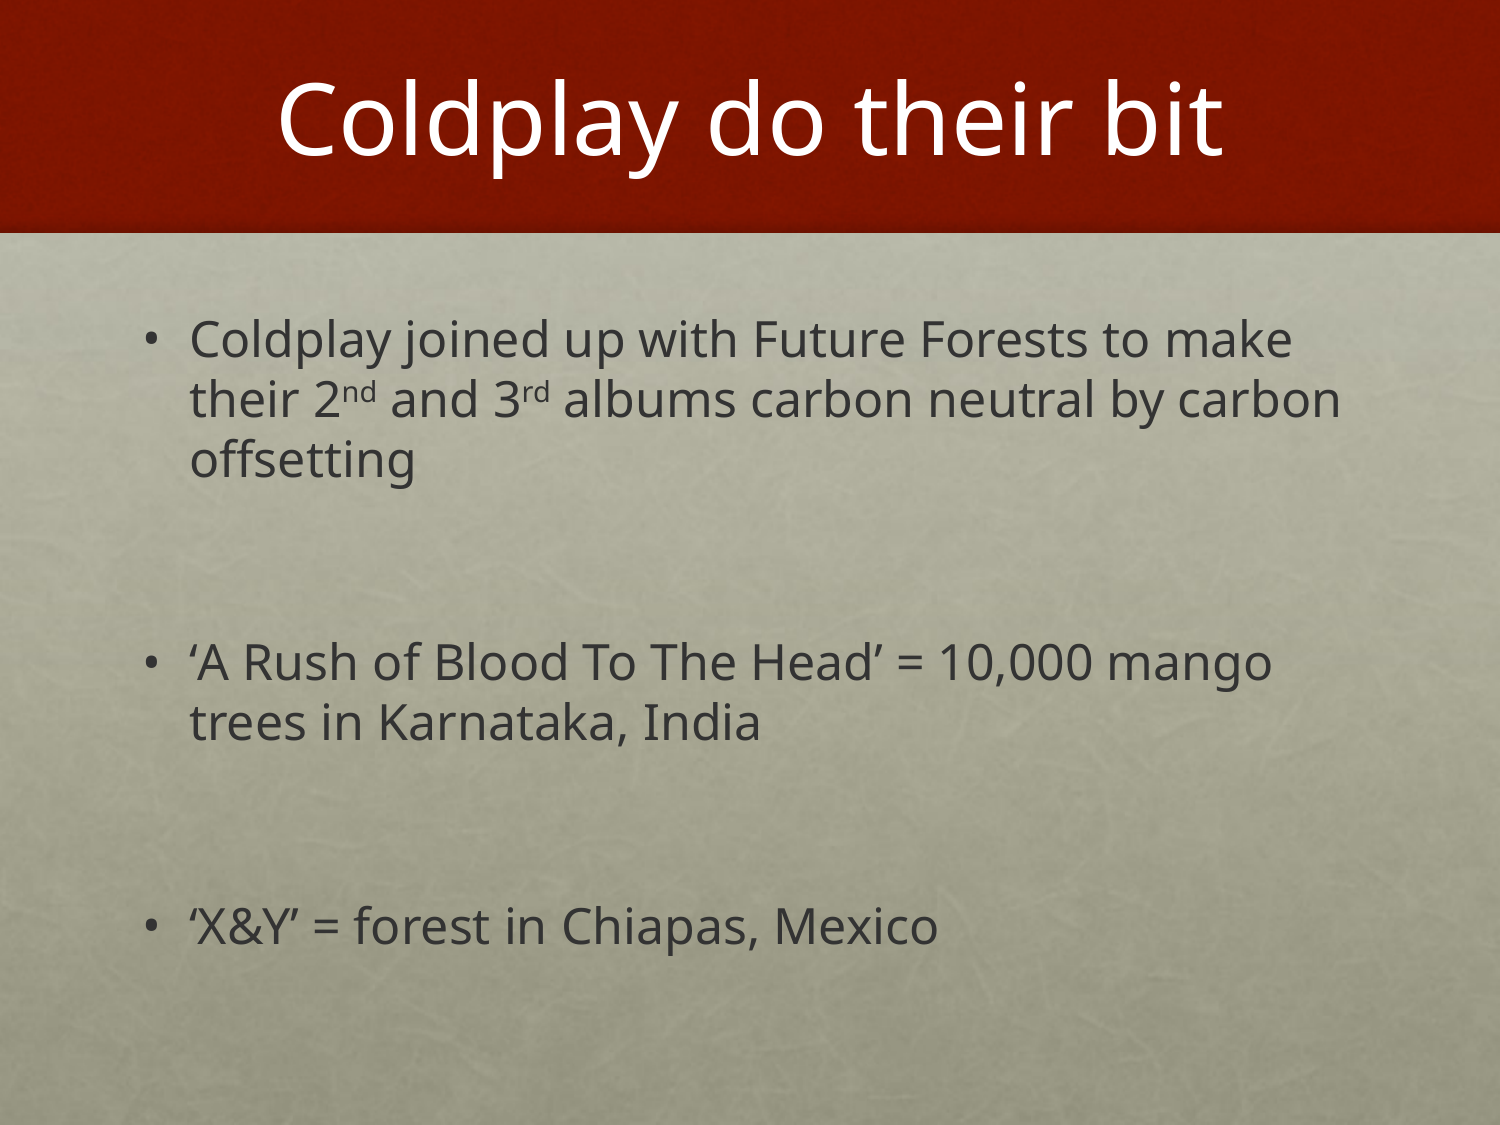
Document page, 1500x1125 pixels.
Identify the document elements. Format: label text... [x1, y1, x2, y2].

title Coldplay do their bit [127, 10, 1372, 221]
list Coldplay joined up with Future Forests to make their 2nd and 3rd albums carbon neutral by carbon offsetting ‘A Rush of Blood To The Head’ = 10,000 mango trees in Karnataka, India ‘X&Y’ = forest in Chiapas, Mexico [127, 299, 1372, 1005]
picture [0, 214, 1500, 1125]
